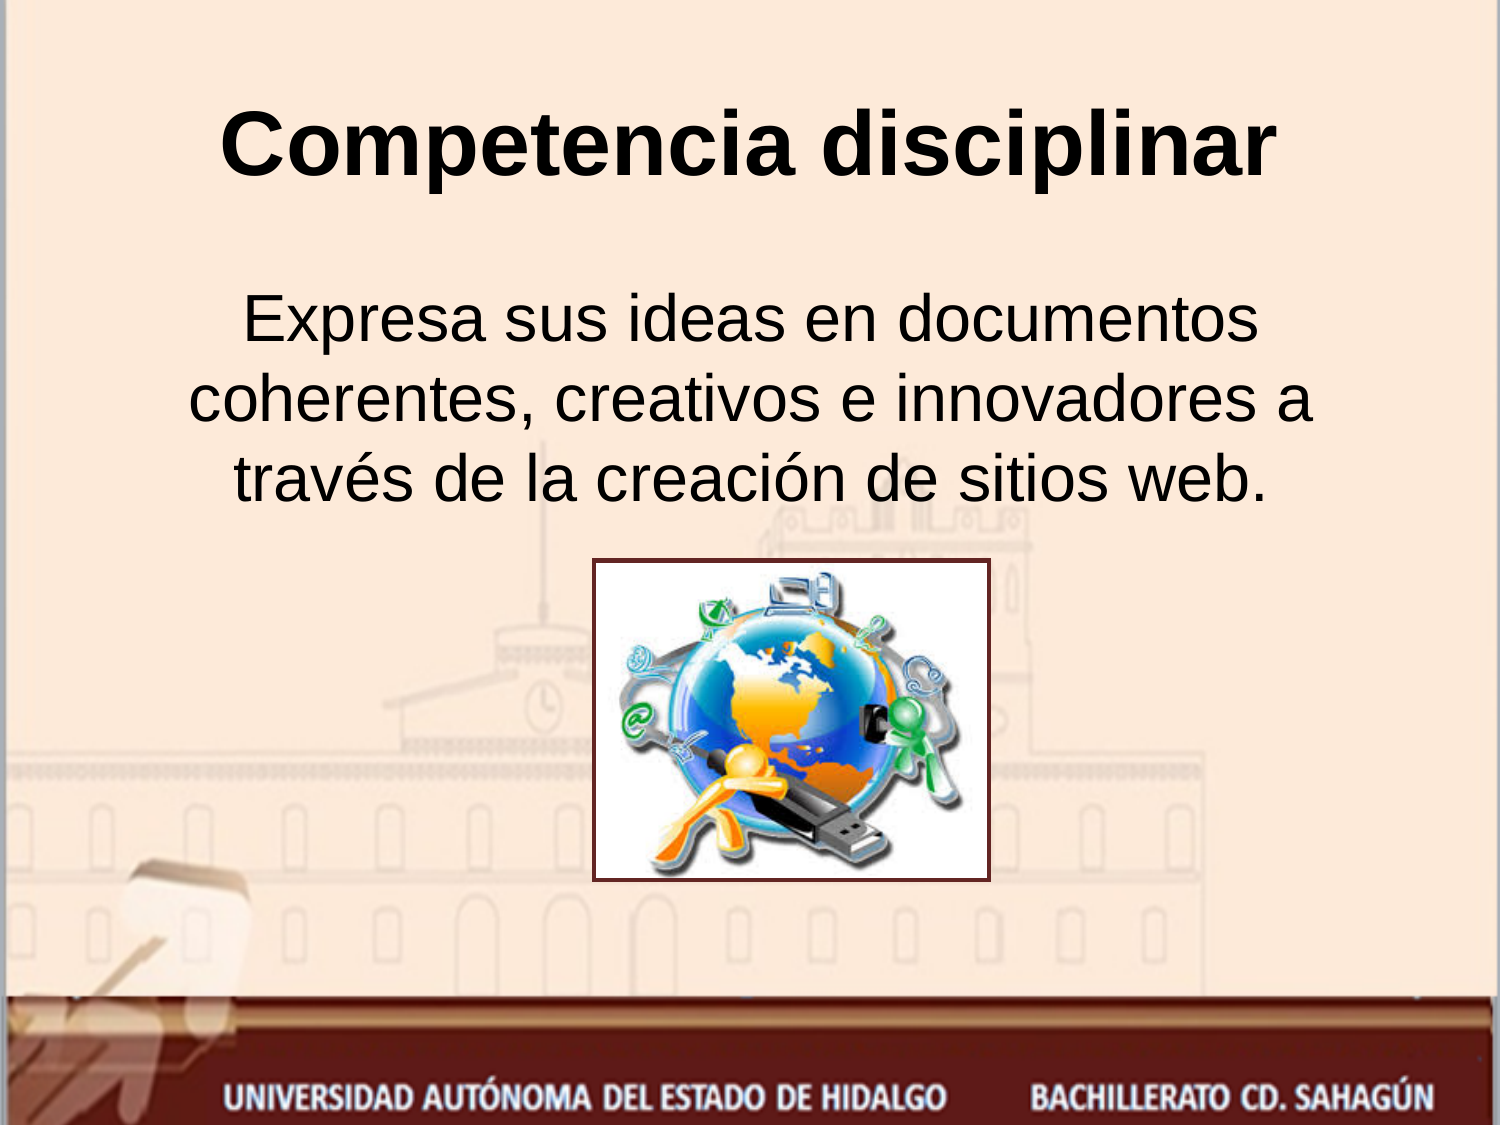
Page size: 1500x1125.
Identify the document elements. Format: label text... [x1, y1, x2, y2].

list Expresa sus ideas en documentos coherentes, creativos e innovadores a través de la creación de sitios web. [76, 267, 1427, 1010]
picture [0, 0, 1500, 1125]
title Competencia disciplinar [75, 45, 1425, 233]
